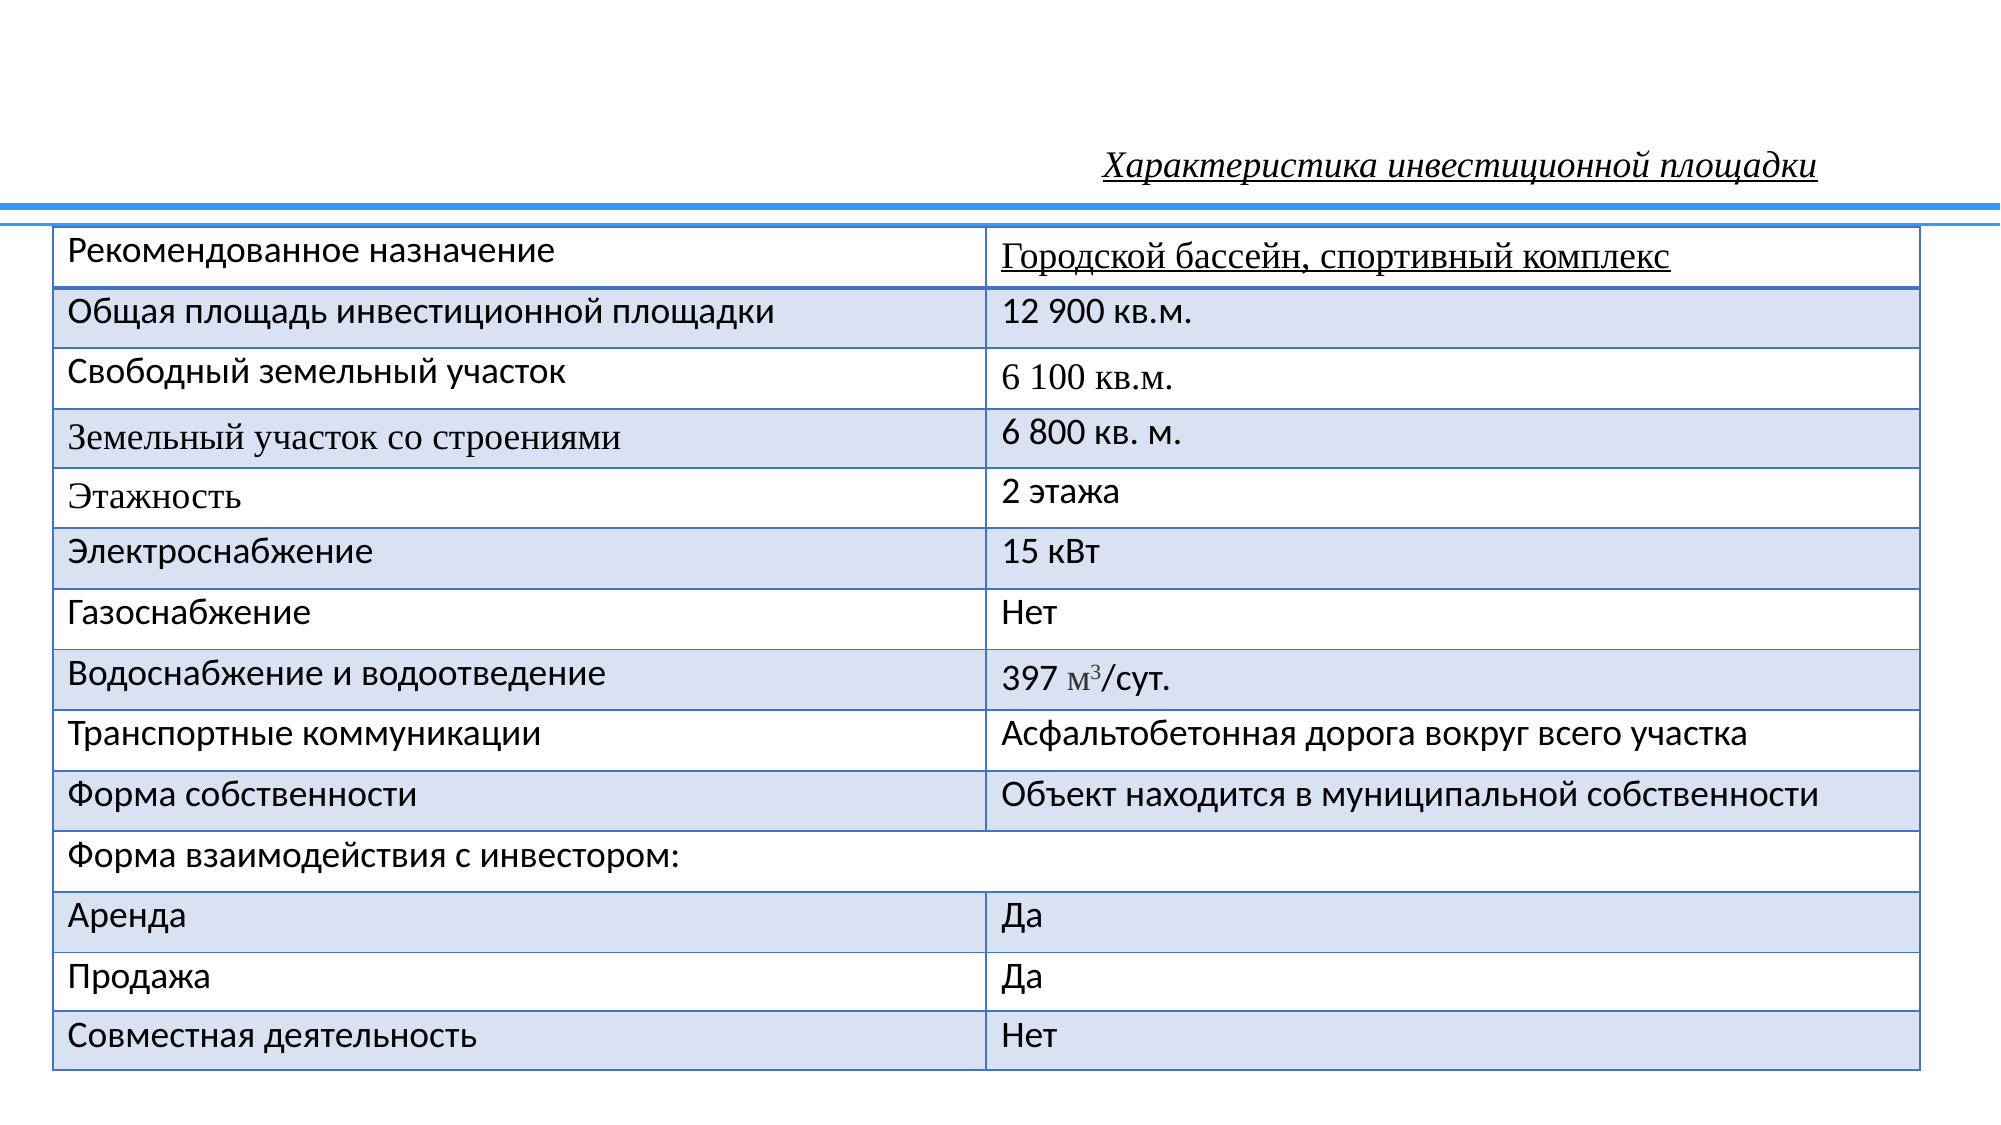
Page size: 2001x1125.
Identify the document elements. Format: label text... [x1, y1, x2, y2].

table_cell Форма собственности [54, 772, 985, 830]
table_cell Аренда [54, 893, 985, 952]
table_cell Совместная деятельность [54, 1012, 985, 1069]
table_header Рекомендованное назначение [54, 228, 985, 286]
table_cell Свободный земельный участок [54, 349, 985, 408]
table_cell 6 100 кв.м. [987, 349, 1919, 408]
table_cell Асфальтобетонная дорога вокруг всего участка [987, 711, 1919, 770]
table_cell 397 м3/сут. [987, 650, 1919, 709]
table_cell 6 800 кв. м. [987, 410, 1919, 467]
table_cell Общая площадь инвестиционной площадки [54, 290, 985, 347]
table_cell Этажность [54, 469, 985, 527]
table_cell Продажа [54, 953, 985, 1010]
table_cell Да [987, 953, 1919, 1010]
table_cell Форма взаимодействия с инвестором: [54, 832, 1919, 891]
table_header Городской бассейн, спортивный комплекс [987, 228, 1919, 286]
table_cell Да [987, 893, 1919, 952]
table_cell Нет [987, 590, 1919, 649]
table_cell 15 кВт [987, 529, 1919, 588]
table_cell Объект находится в муниципальной собственности [987, 772, 1919, 830]
table_cell Электроснабжение [54, 529, 985, 588]
table_cell Земельный участок со строениями [54, 410, 985, 467]
table_cell Нет [987, 1012, 1919, 1069]
table_cell 2 этажа [987, 469, 1919, 527]
table_cell Транспортные коммуникации [54, 711, 985, 770]
table_cell Газоснабжение [54, 590, 985, 649]
table_cell Водоснабжение и водоотведение [54, 650, 985, 709]
title Характеристика инвестиционной площадки [999, 144, 1920, 186]
table_cell 12 900 кв.м. [987, 290, 1919, 347]
